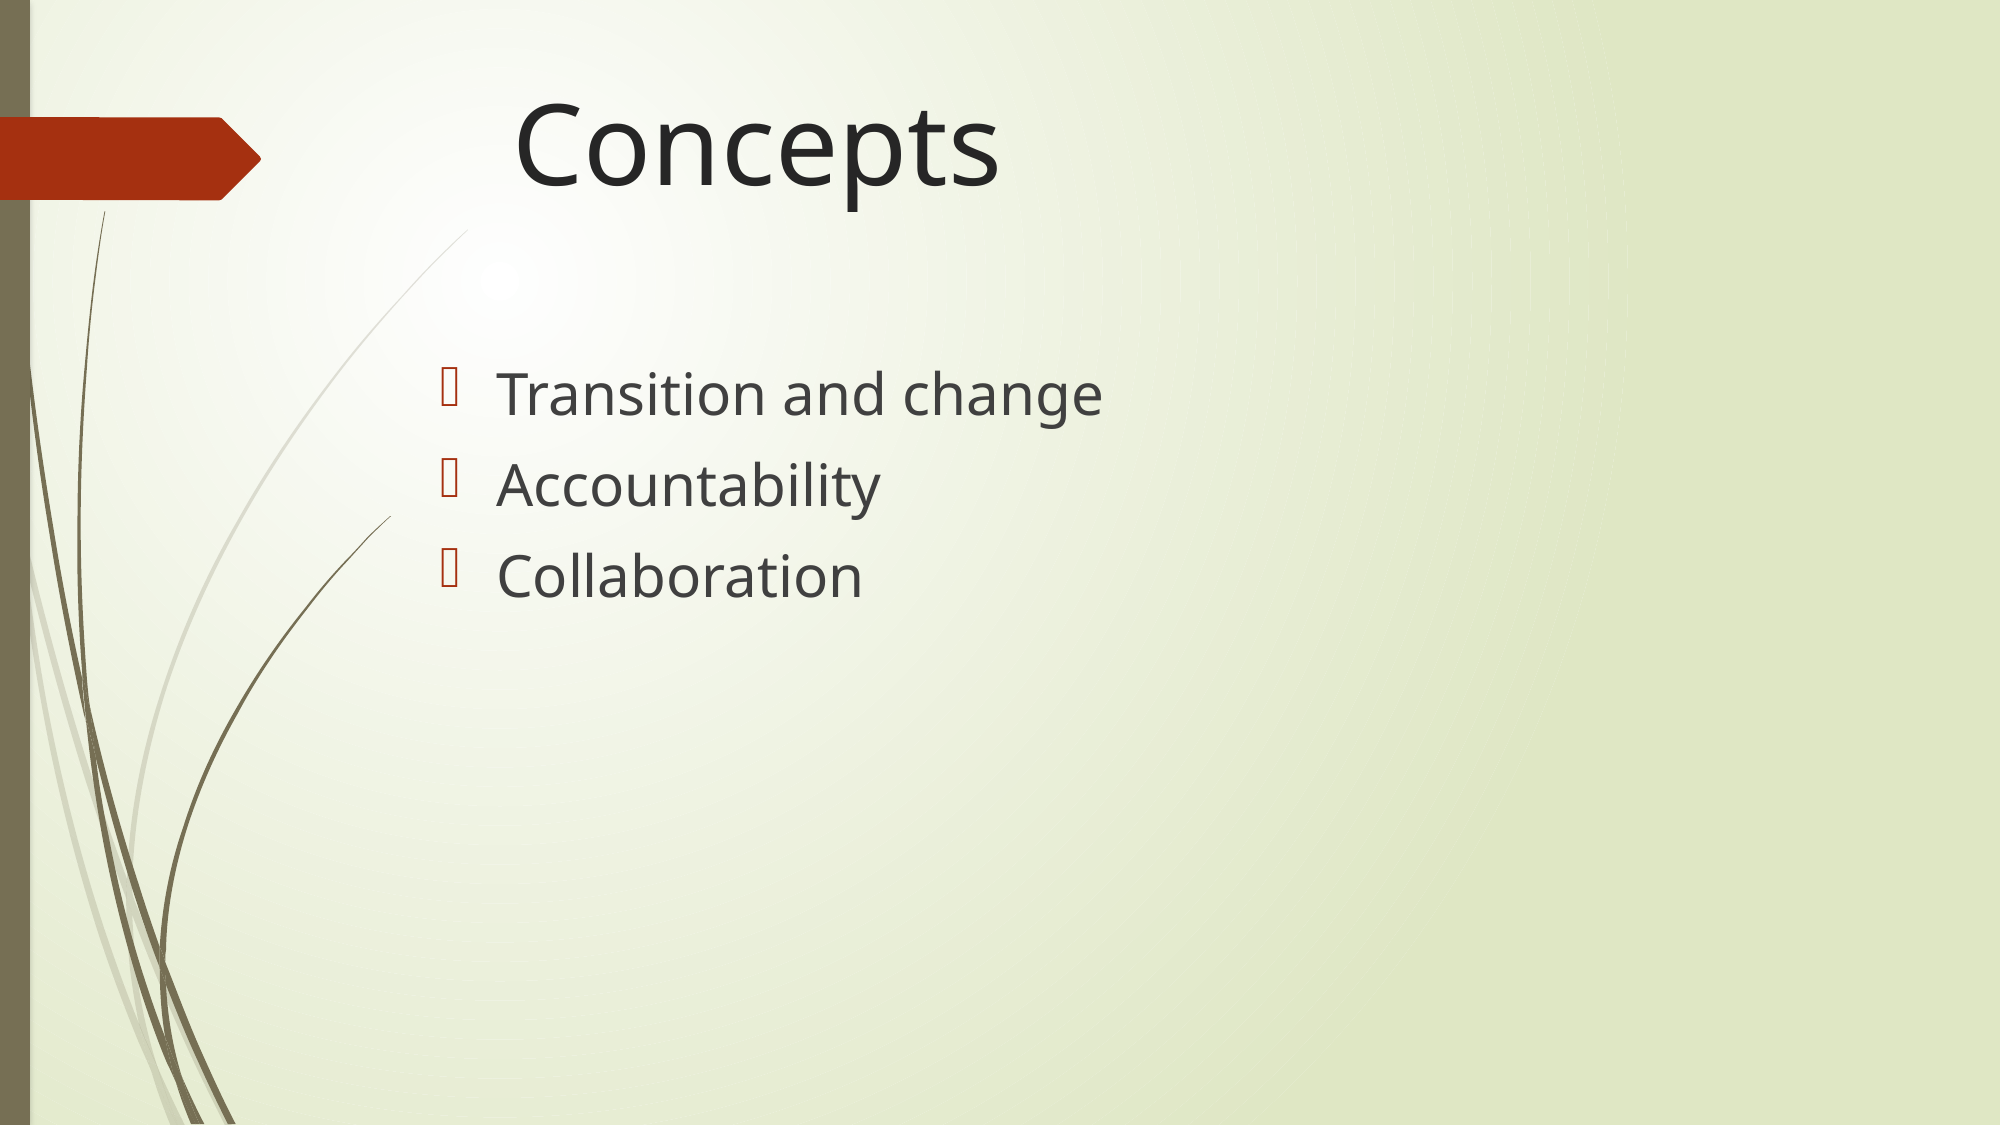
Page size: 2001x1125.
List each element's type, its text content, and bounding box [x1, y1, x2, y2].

title Concepts [26, 64, 1489, 275]
list Transition and change Accountability Collaboration [424, 350, 1888, 970]
